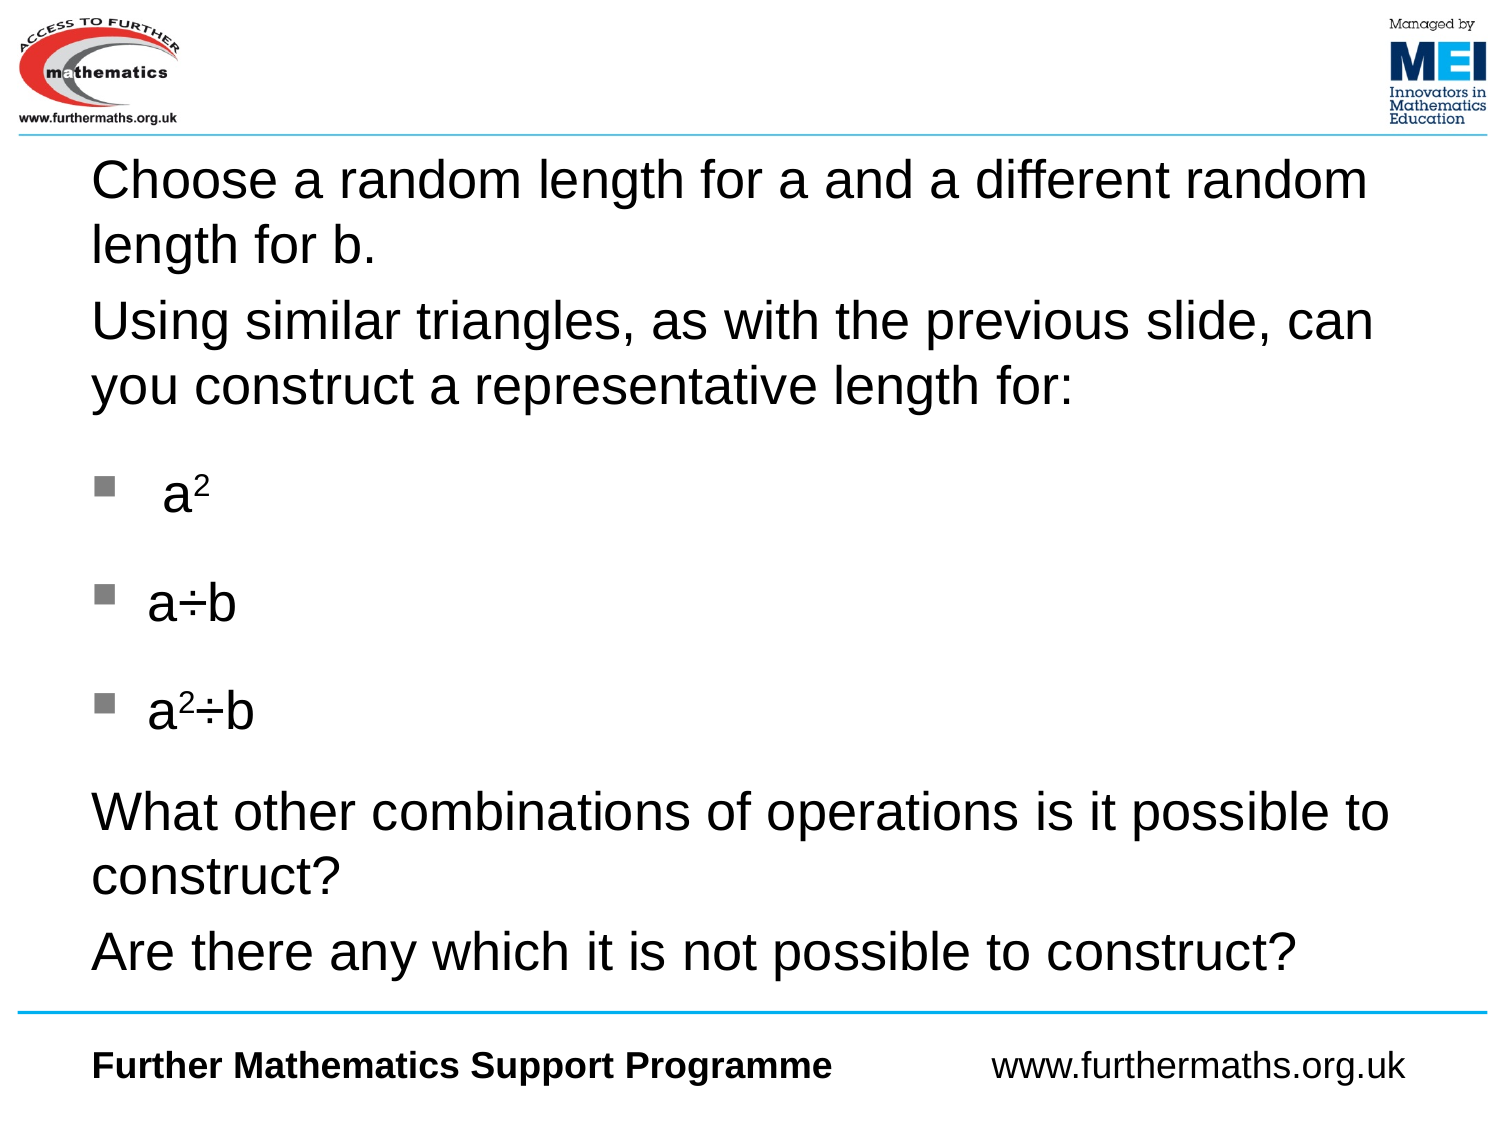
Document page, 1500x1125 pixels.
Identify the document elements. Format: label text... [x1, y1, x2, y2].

list Choose a random length for a and a different random length for b. Using similar triangles, as with the previous slide, can you construct a representative length for: a2 a÷b a2÷b What other combinations of operations is it possible to construct? Are there any which it is not possible to construct? [76, 137, 1427, 1012]
picture [17, 12, 1488, 137]
